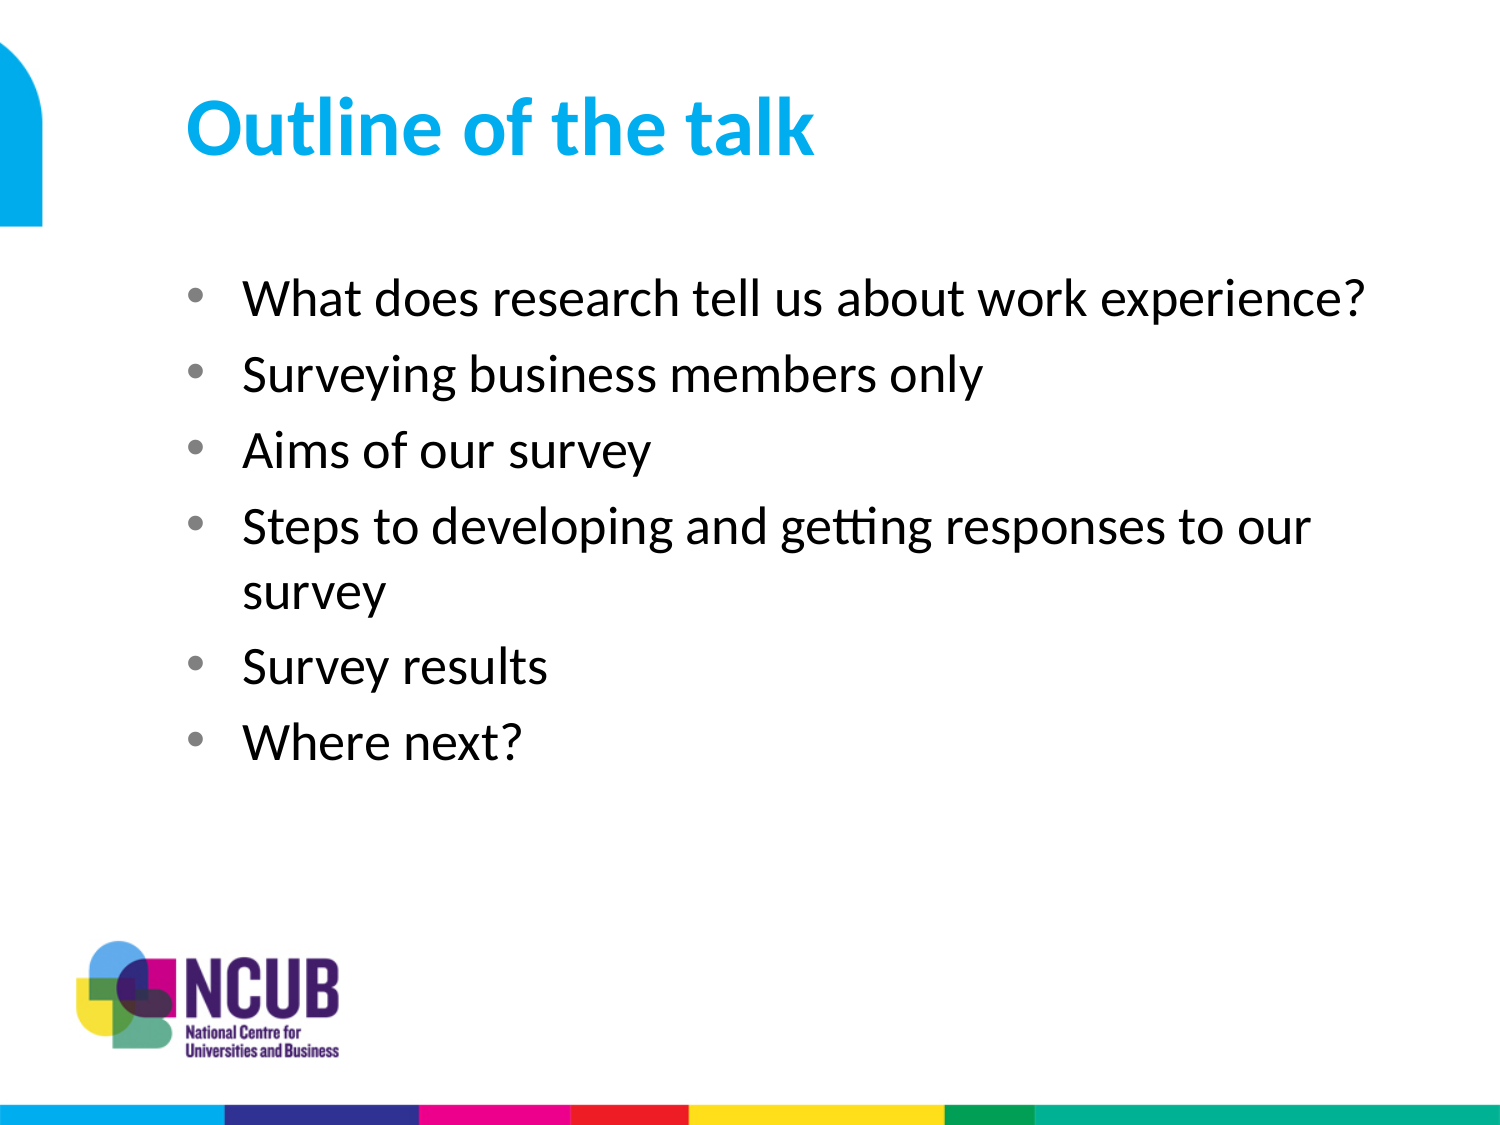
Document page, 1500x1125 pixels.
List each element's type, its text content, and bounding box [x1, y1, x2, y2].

picture [0, 0, 1500, 1125]
title Outline of the talk [171, 41, 1425, 219]
list What does research tell us about work experience? Surveying business members only Aims of our survey Steps to developing and getting responses to our survey Survey results Where next? [171, 255, 1436, 834]
